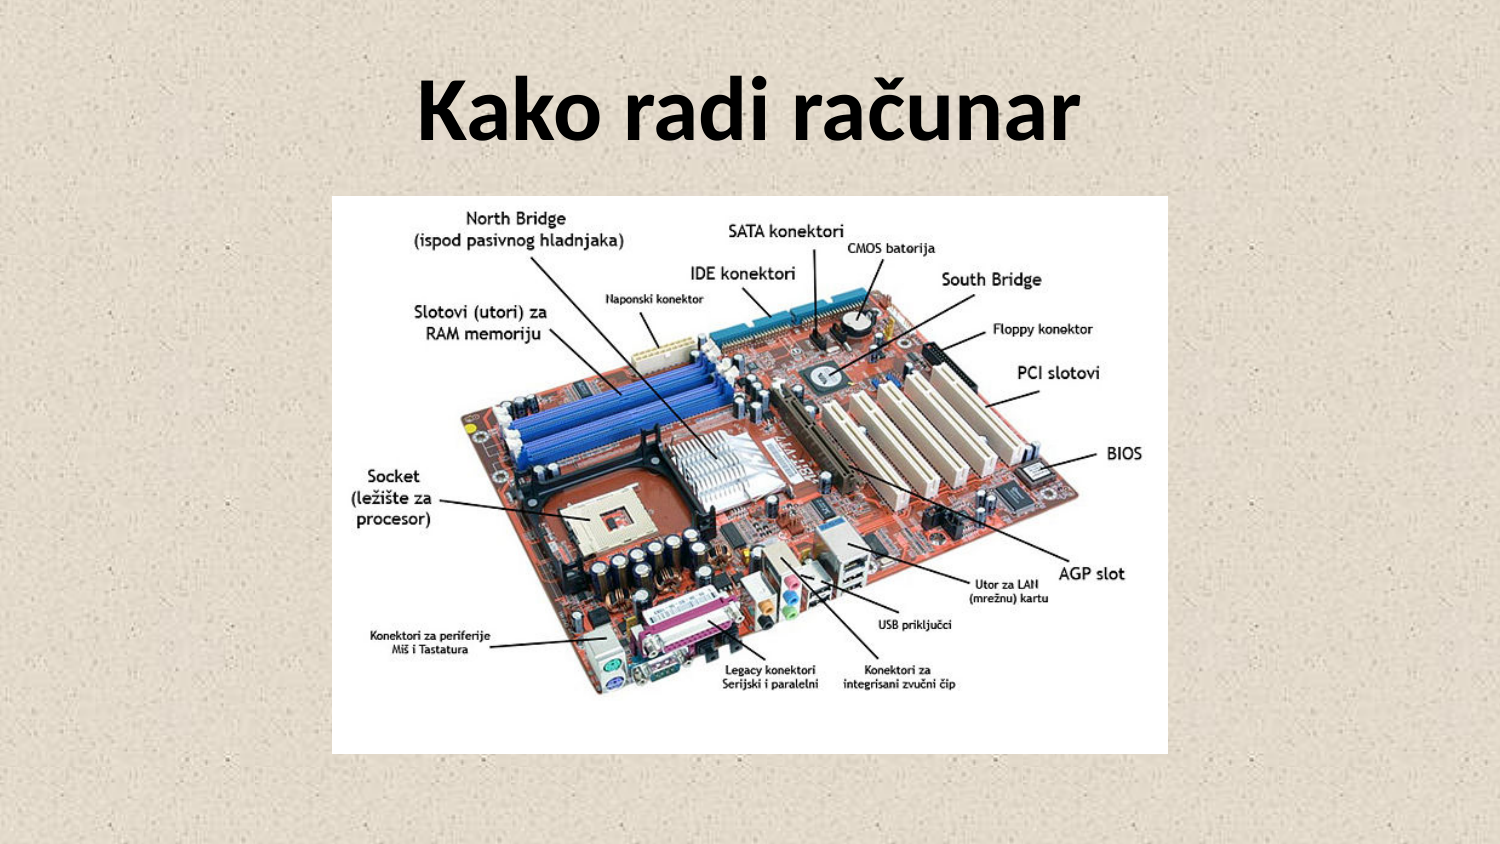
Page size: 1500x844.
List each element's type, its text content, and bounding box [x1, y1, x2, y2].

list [74, 196, 1426, 754]
picture [0, 0, 1500, 844]
title Kako radi računar [75, 33, 1425, 175]
